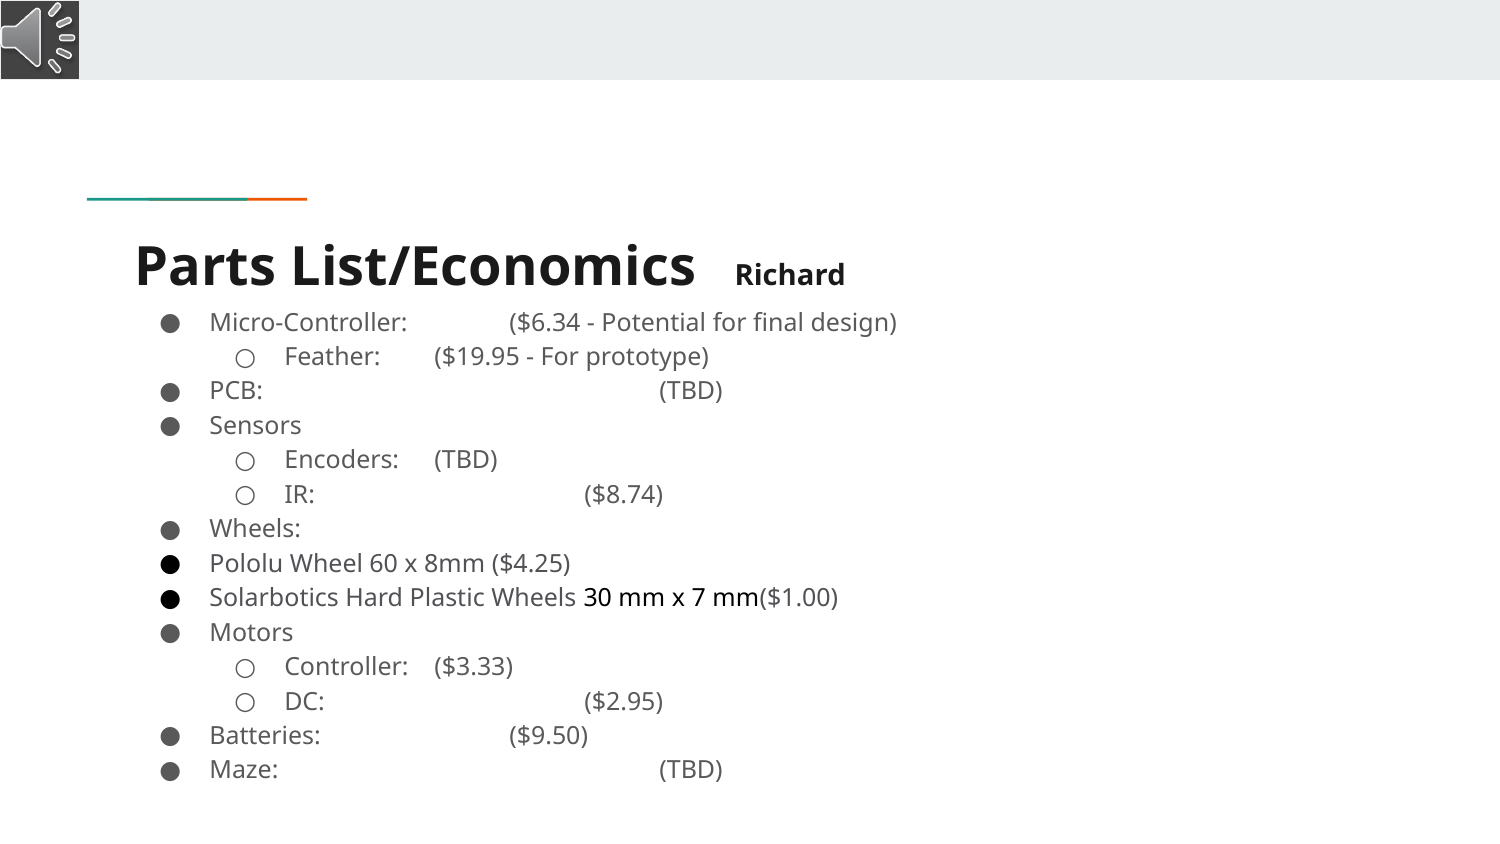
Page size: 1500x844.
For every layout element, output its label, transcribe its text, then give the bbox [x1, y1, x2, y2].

list Micro-Controller: ($6.34 - Potential for final design) Feather: ($19.95 - For prototype) PCB: (TBD) Sensors Encoders: (TBD) IR: ($8.74) Wheels: Pololu Wheel 60 x 8mm ($4.25) Solarbotics Hard Plastic Wheels 30 mm x 7 mm($1.00) Motors Controller: ($3.33) DC: ($2.95) Batteries: ($9.50) Maze: (TBD) [119, 286, 1381, 714]
picture [0, 0, 81, 81]
title Parts List/Economics Richard [119, 216, 1381, 286]
